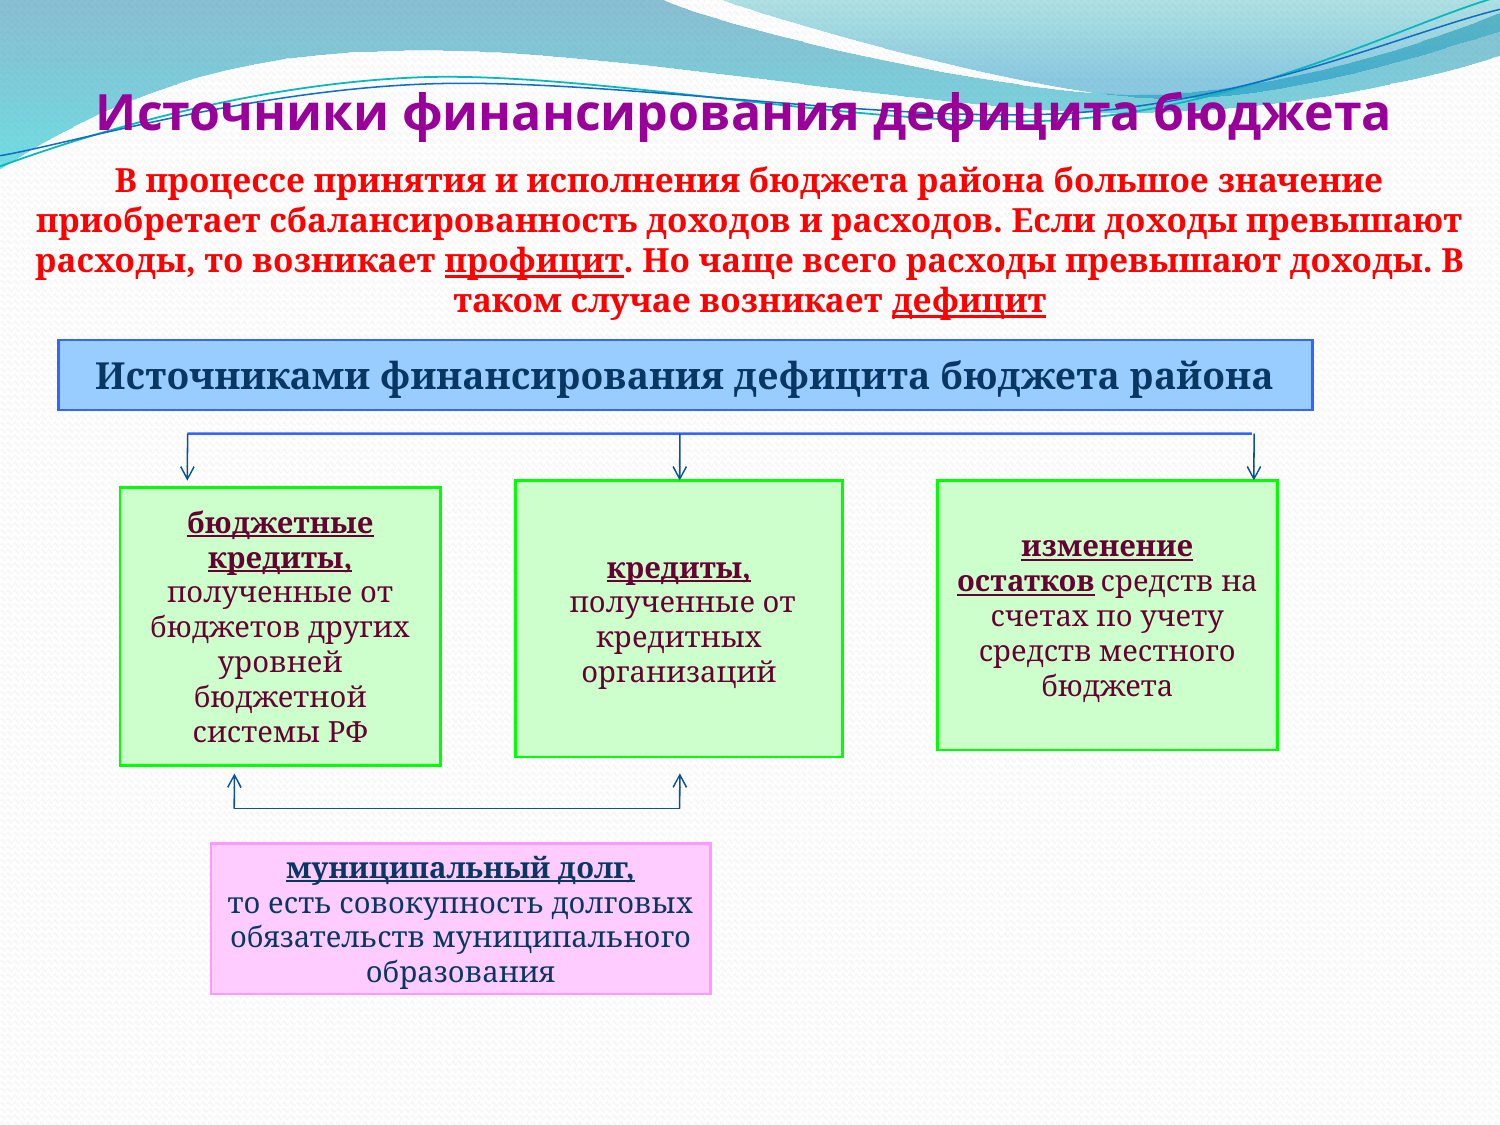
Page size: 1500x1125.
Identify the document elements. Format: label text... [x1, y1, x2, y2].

text_box кредиты, полученные от кредитных организаций [515, 480, 843, 757]
title Источники финансирования дефицита бюджета [23, 0, 1465, 141]
text_box изменение остатков средств на счетах по учету средств местного бюджета [937, 480, 1278, 750]
text_box бюджетные кредиты, полученные от бюджетов других уровней бюджетной системы РФ [120, 487, 441, 766]
list Источниками финансирования дефицита бюджета района [58, 339, 1313, 411]
text_box В процессе принятия и исполнения бюджета района большое значение приобретает сбалансированность доходов и расходов. Если доходы превышают расходы, то возникает профицит. Но чаще всего расходы превышают доходы. В таком случае возникает дефицит [0, 152, 1500, 327]
text_box муниципальный долг, то есть совокупность долговых обязательств муниципального образования [210, 843, 711, 994]
